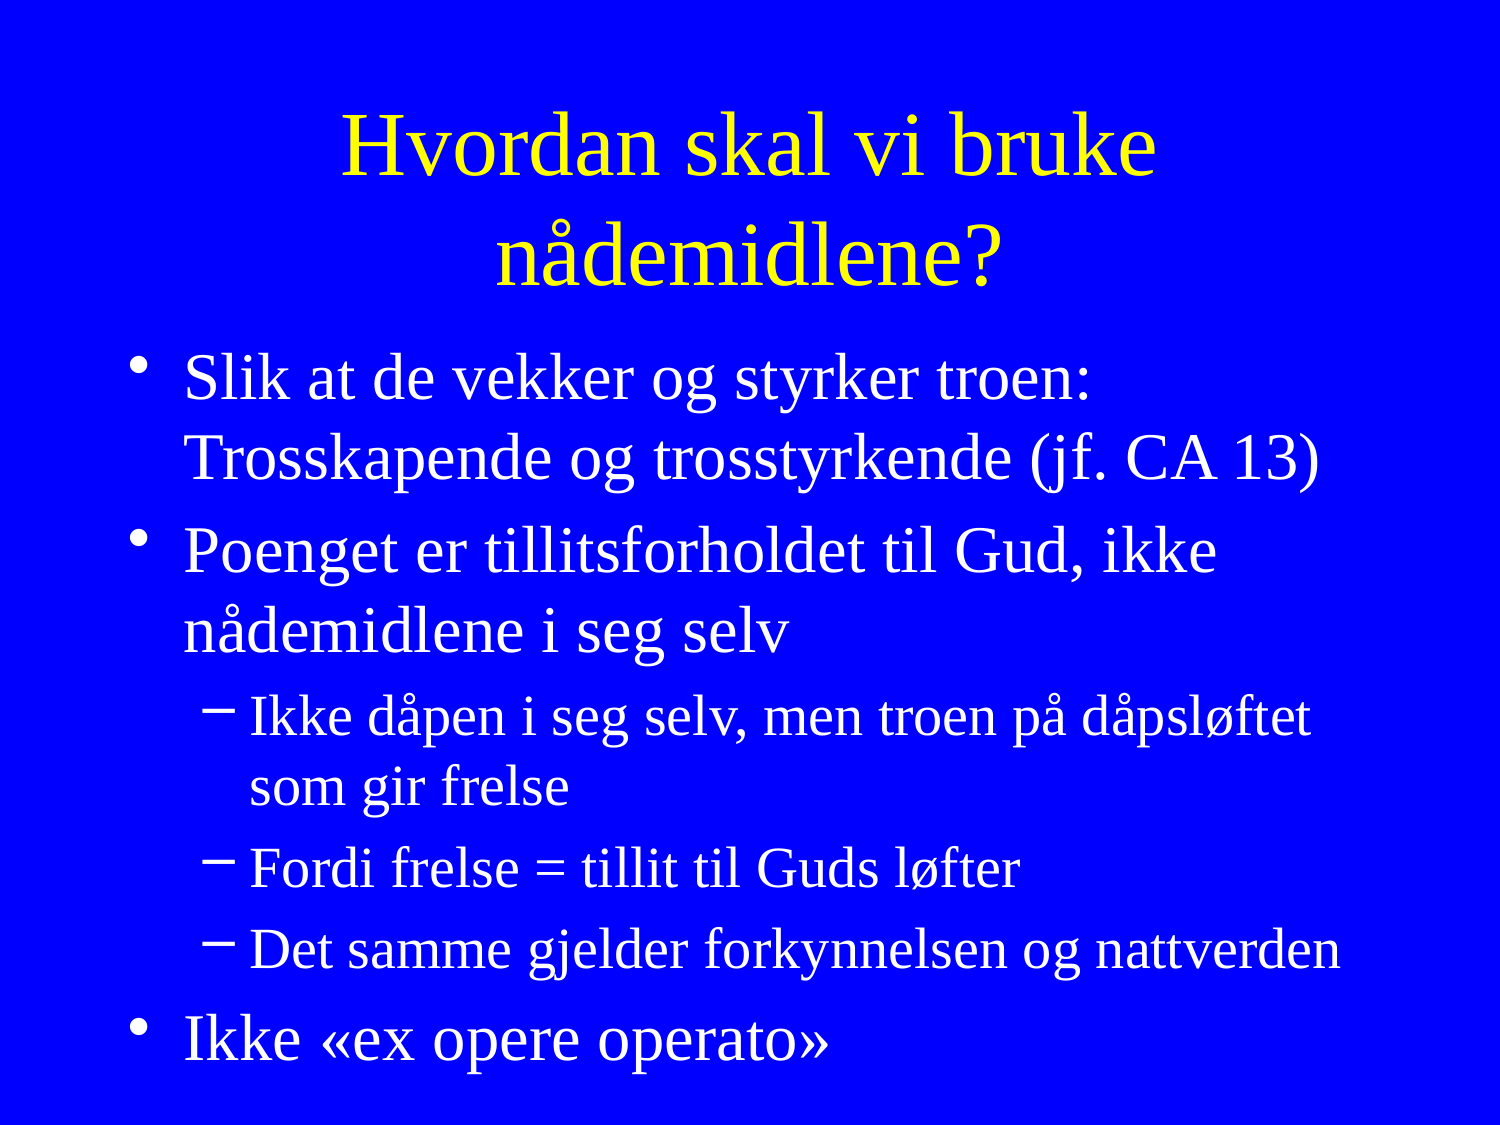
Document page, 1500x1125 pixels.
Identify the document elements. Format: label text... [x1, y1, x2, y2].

list Slik at de vekker og styrker troen: Trosskapende og trosstyrkende (jf. CA 13) Poenget er tillitsforholdet til Gud, ikke nådemidlene i seg selv Ikke dåpen i seg selv, men troen på dåpsløftet som gir frelse Fordi frelse = tillit til Guds løfter Det samme gjelder forkynnelsen og nattverden Ikke «ex opere operato» [112, 324, 1388, 1000]
title Hvordan skal vi bruke nådemidlene? [112, 99, 1388, 288]
